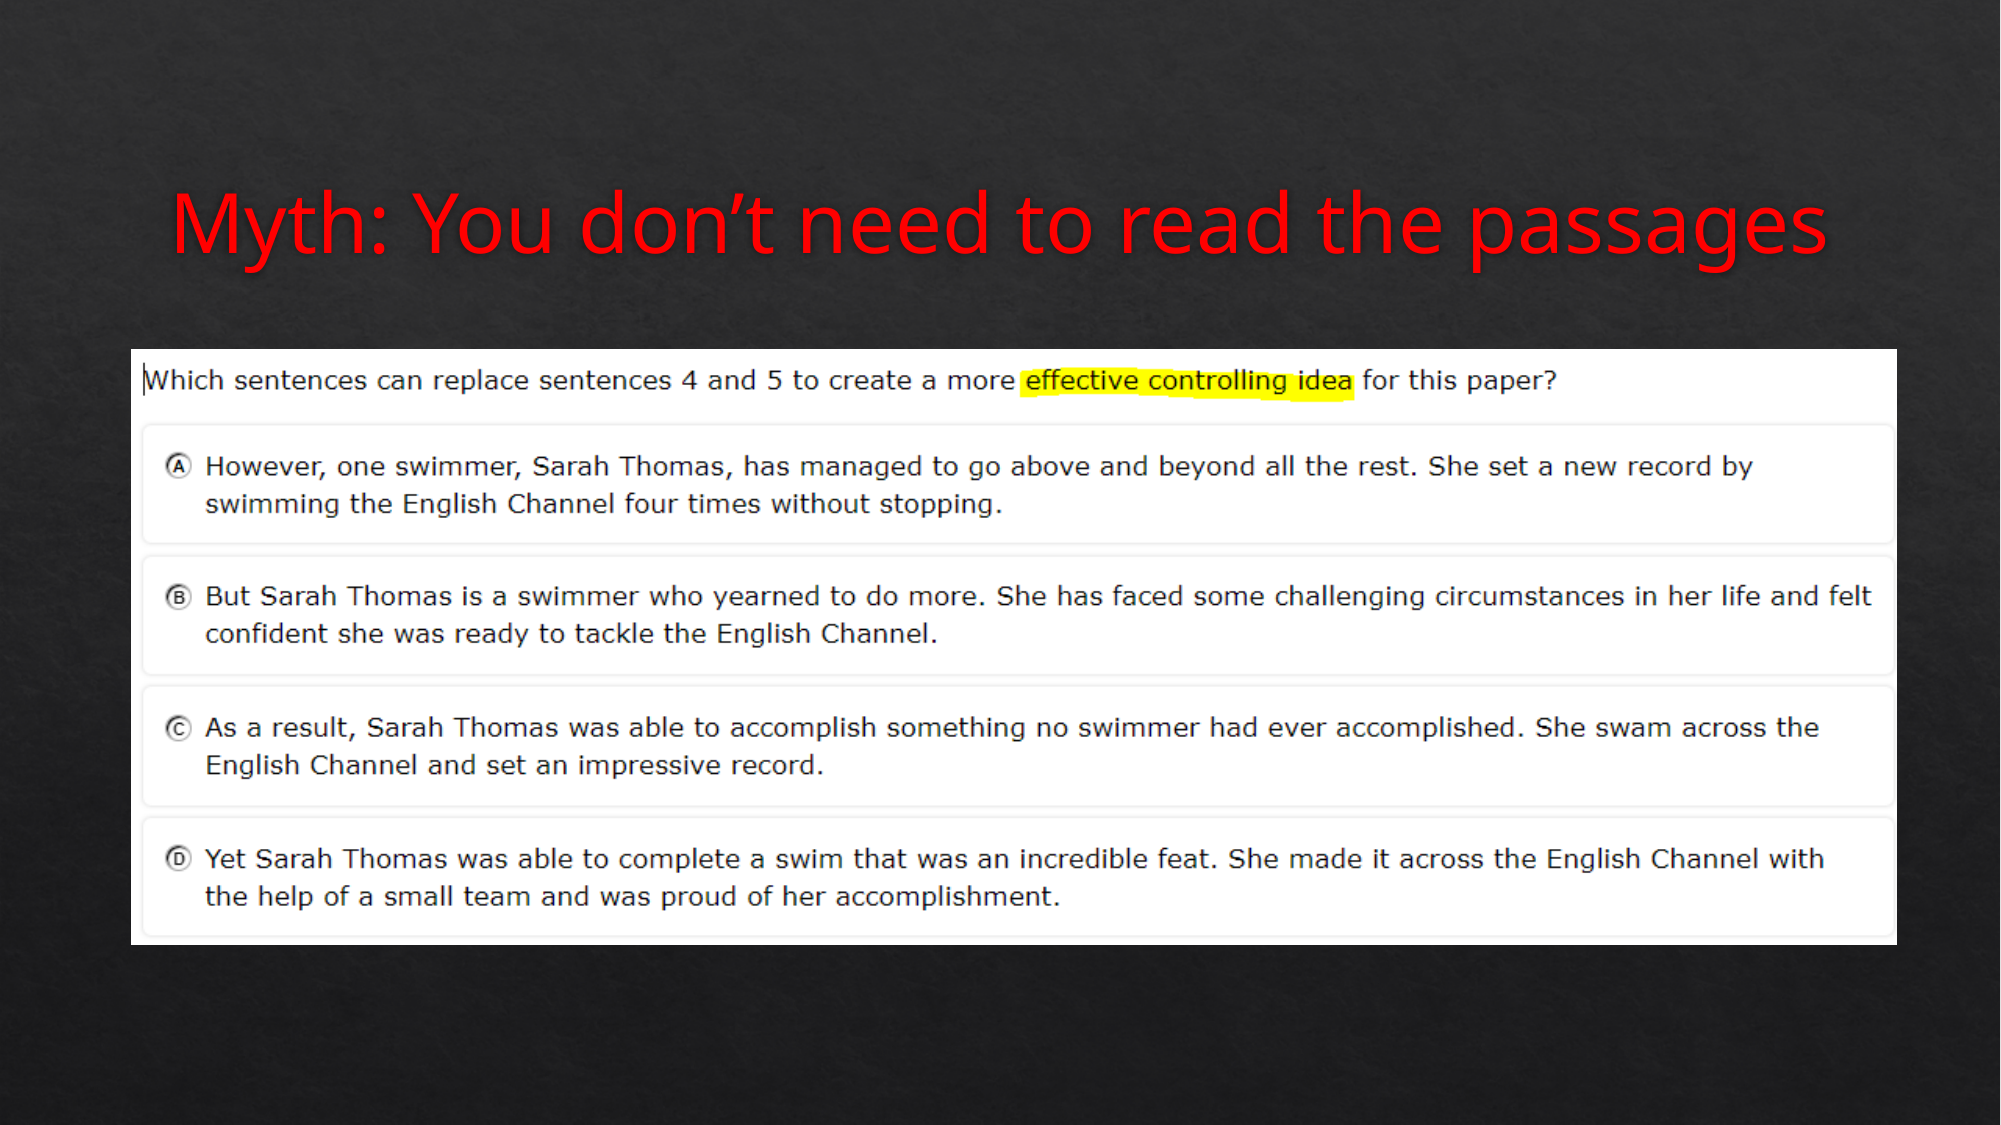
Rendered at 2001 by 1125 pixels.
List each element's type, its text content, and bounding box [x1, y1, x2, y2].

title Myth: You don’t need to read the passages [150, 140, 1850, 300]
picture [130, 348, 1898, 945]
